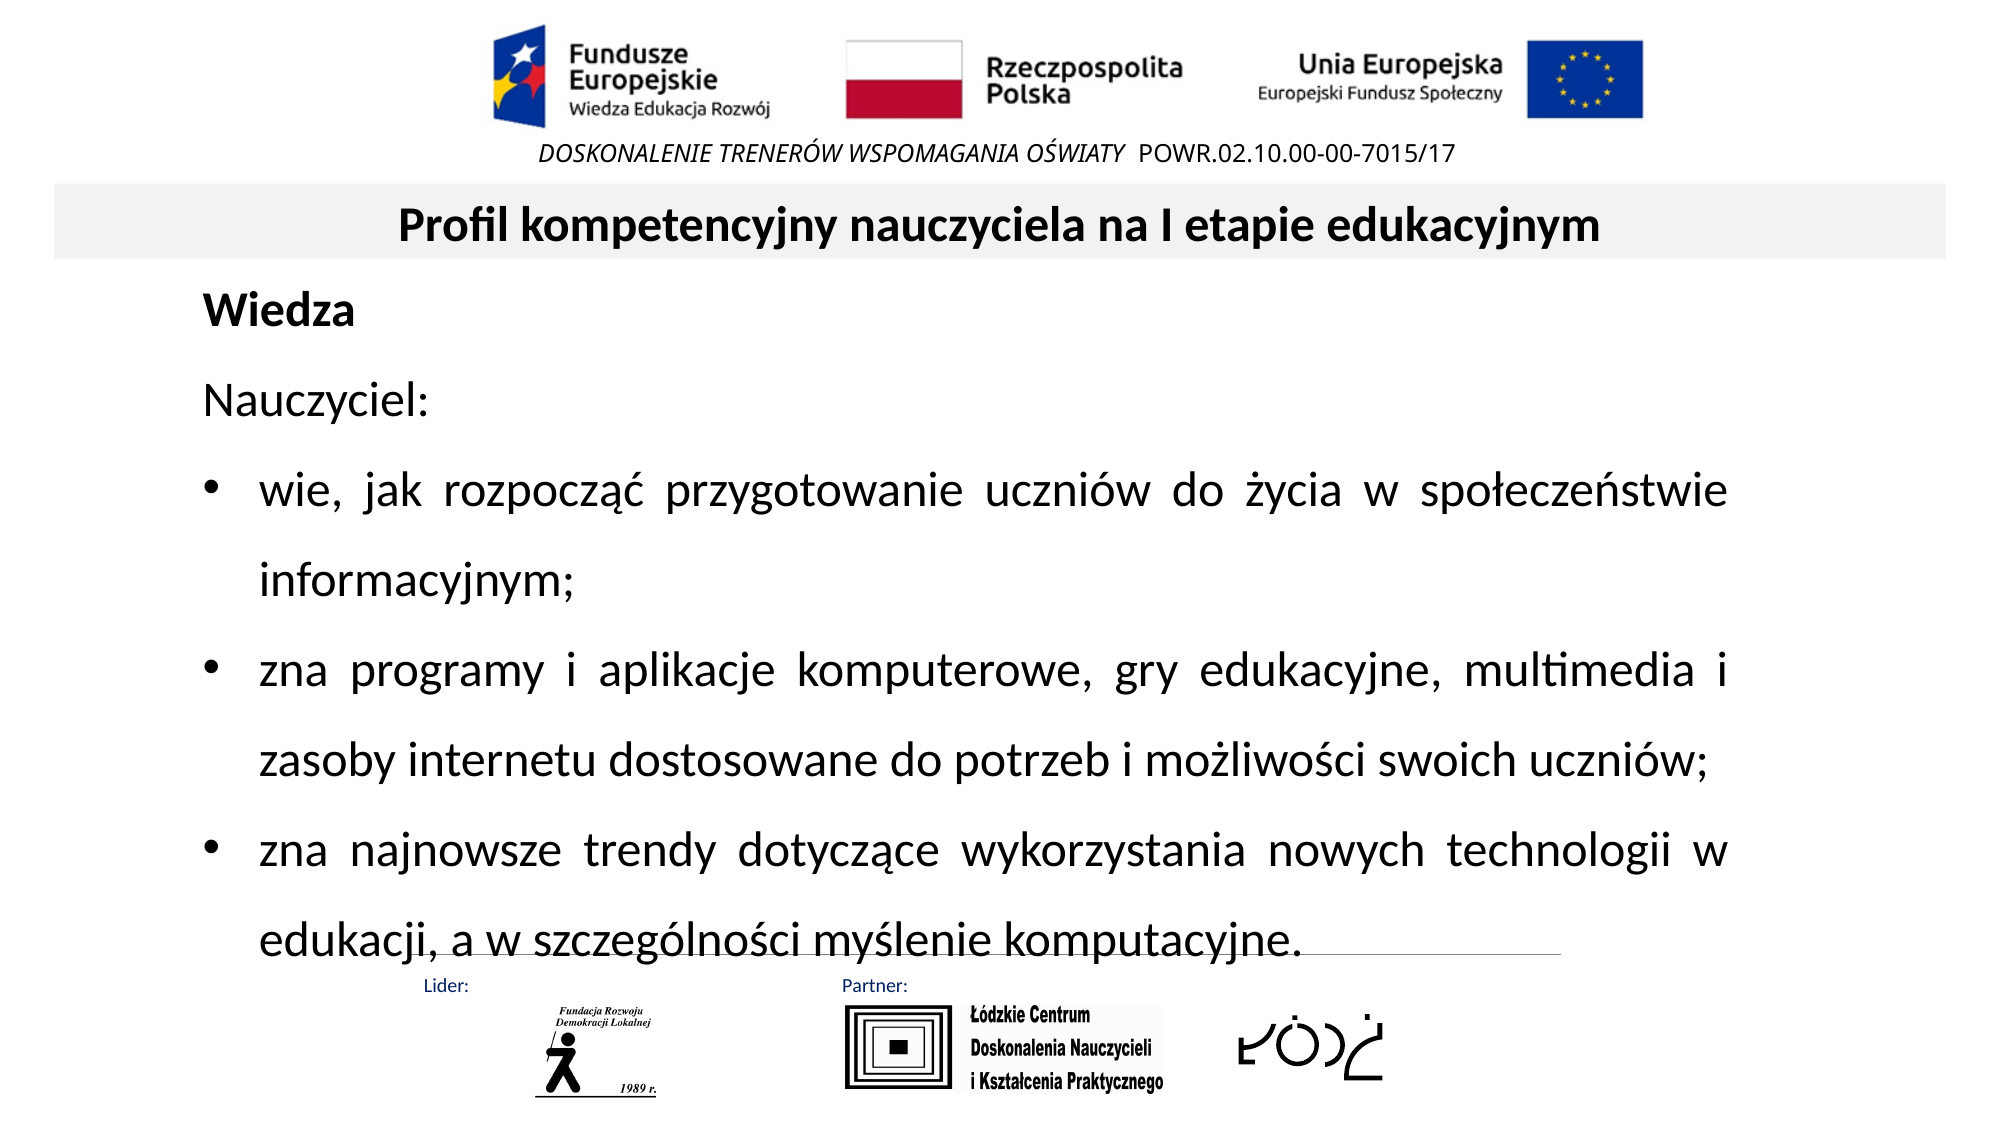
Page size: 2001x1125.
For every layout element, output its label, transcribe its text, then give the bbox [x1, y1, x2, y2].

picture [1220, 146, 1228, 154]
picture [1342, 146, 1350, 154]
picture [1270, 146, 1278, 154]
picture [806, 146, 817, 154]
picture [603, 146, 614, 154]
text_box Profil kompetencyjny nauczyciela na I etapie edukacyjnym [54, 183, 1946, 259]
picture [543, 146, 552, 154]
picture [1106, 145, 1116, 154]
picture [1143, 146, 1150, 153]
text_box Wiedza Nauczyciel: wie, jak rozpocząć przygotowanie uczniów do życia w społeczeństwie informacyjnym; zna programy i aplikacje komputerowe, gry edukacyjne, multimedia i zasoby internetu dostosowane do potrzeb i możliwości swoich uczniów; zna najnowsze trendy dotyczące wykorzystania nowych technologii w edukacji, a w szczególności myślenie komputacyjne. [187, 238, 1744, 974]
picture [900, 146, 911, 154]
picture [1200, 146, 1206, 153]
picture [468, 0, 1669, 154]
picture [793, 146, 800, 153]
picture [1327, 146, 1335, 154]
picture [1157, 146, 1169, 154]
picture [558, 146, 569, 154]
picture [1378, 146, 1386, 154]
footer [662, 1042, 1338, 1103]
picture [735, 146, 742, 153]
picture [1029, 146, 1040, 154]
picture [1291, 146, 1299, 154]
picture [1305, 146, 1313, 154]
picture [887, 146, 894, 153]
